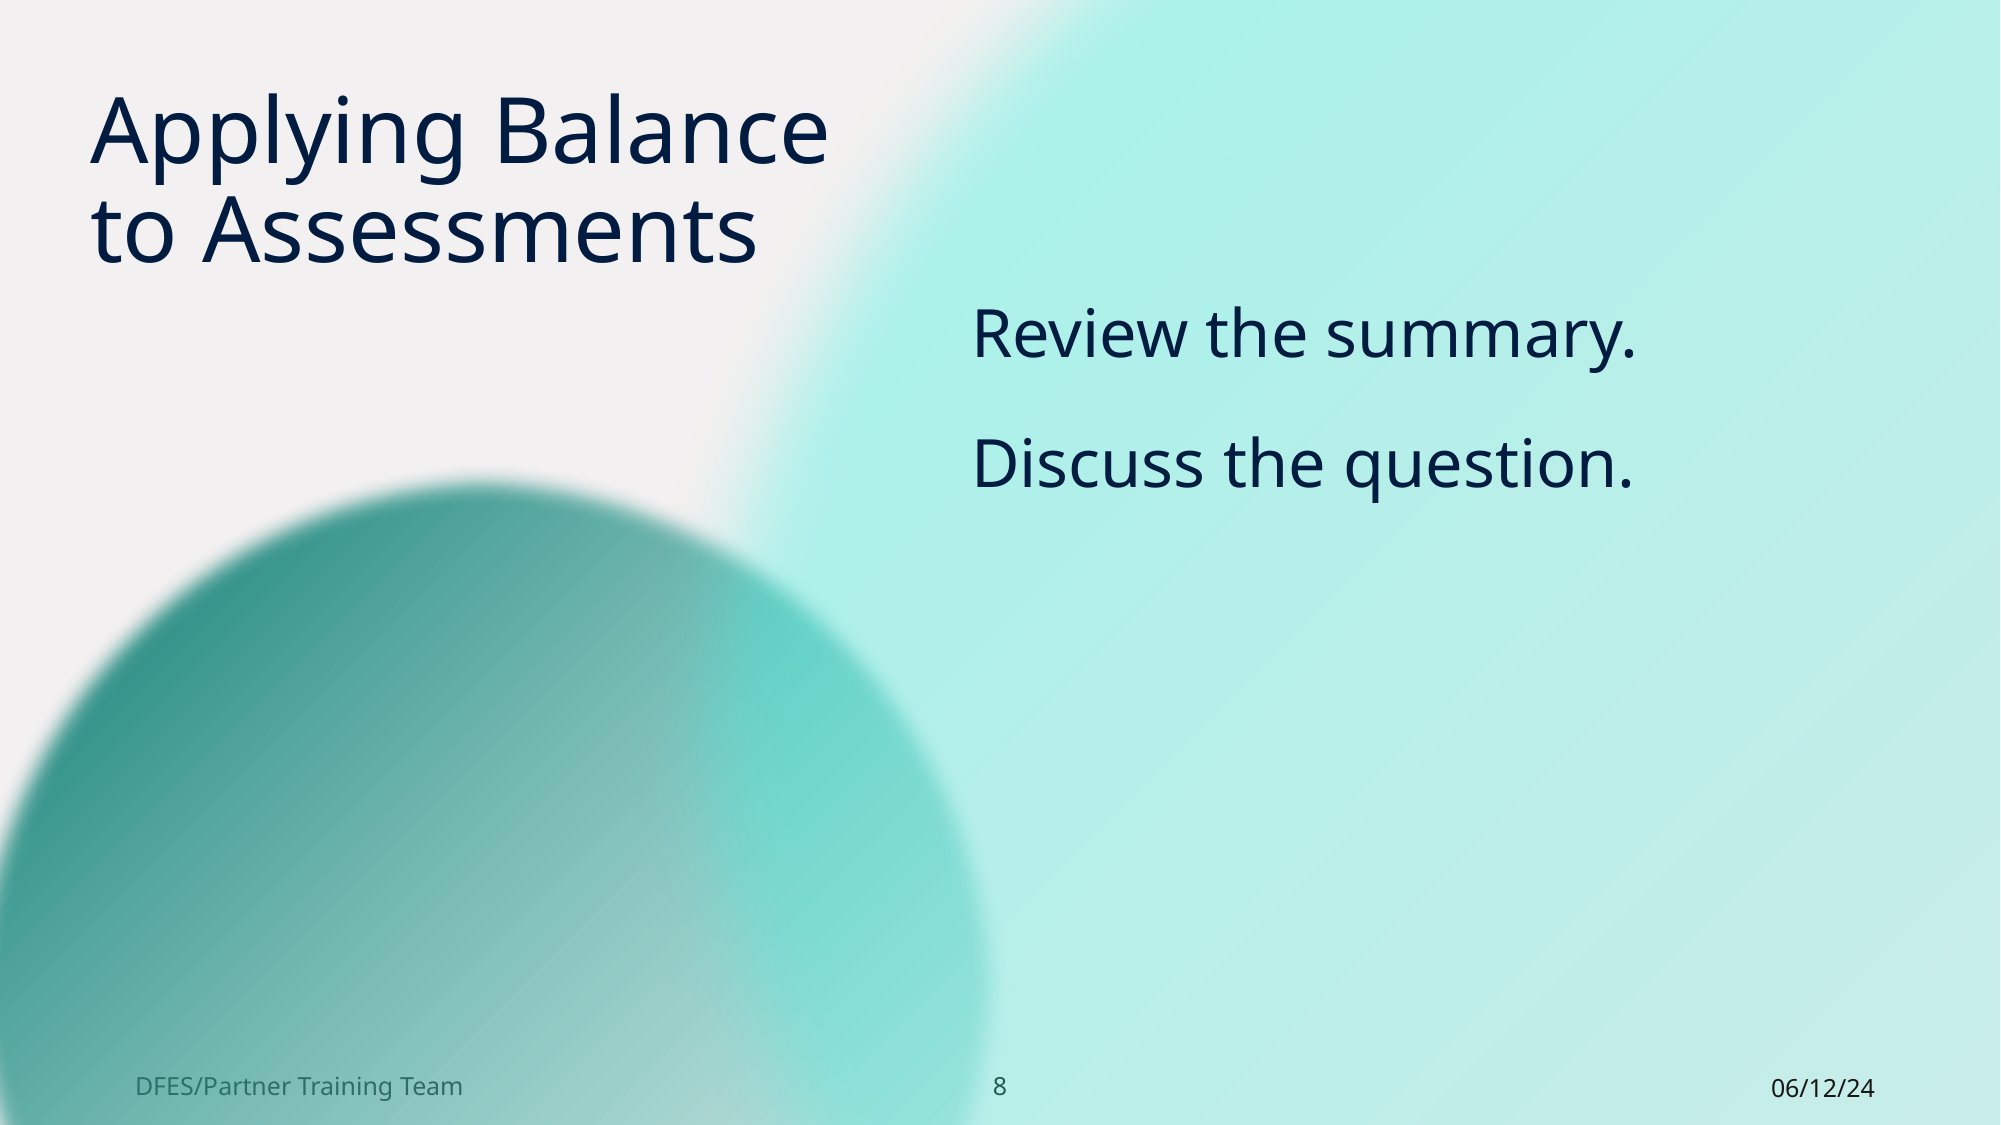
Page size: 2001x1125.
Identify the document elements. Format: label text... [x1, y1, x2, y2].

list Review the summary. Discuss the question. [955, 292, 1939, 998]
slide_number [1515, 1057, 1890, 1118]
title Applying Balance to Assessments [75, 75, 942, 293]
footer DFES/Partner Training Team [120, 1057, 716, 1118]
slide_number 8 [774, 1057, 1225, 1118]
